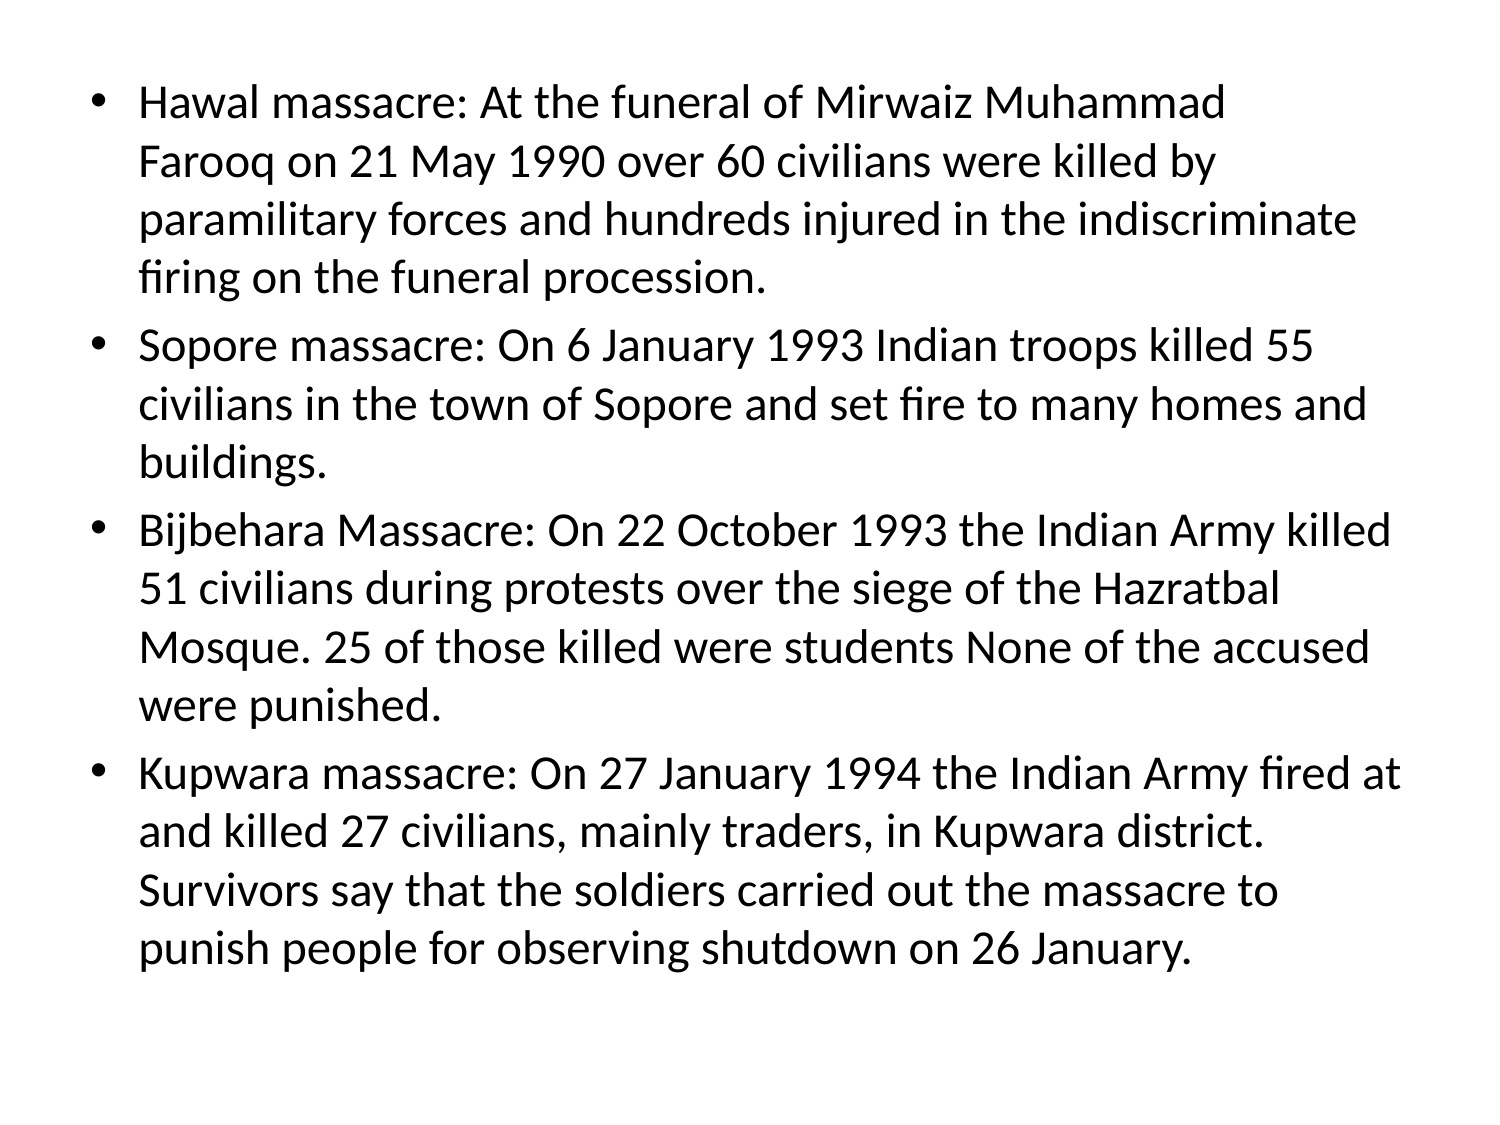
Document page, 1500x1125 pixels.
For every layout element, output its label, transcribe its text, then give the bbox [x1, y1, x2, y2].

list Hawal massacre: At the funeral of Mirwaiz Muhammad Farooq on 21 May 1990 over 60 civilians were killed by paramilitary forces and hundreds injured in the indiscriminate firing on the funeral procession. Sopore massacre: On 6 January 1993 Indian troops killed 55 civilians in the town of Sopore and set fire to many homes and buildings. Bijbehara Massacre: On 22 October 1993 the Indian Army killed 51 civilians during protests over the siege of the Hazratbal Mosque. 25 of those killed were students None of the accused were punished. Kupwara massacre: On 27 January 1994 the Indian Army fired at and killed 27 civilians, mainly traders, in Kupwara district. Survivors say that the soldiers carried out the massacre to punish people for observing shutdown on 26 January. [75, 62, 1425, 1005]
